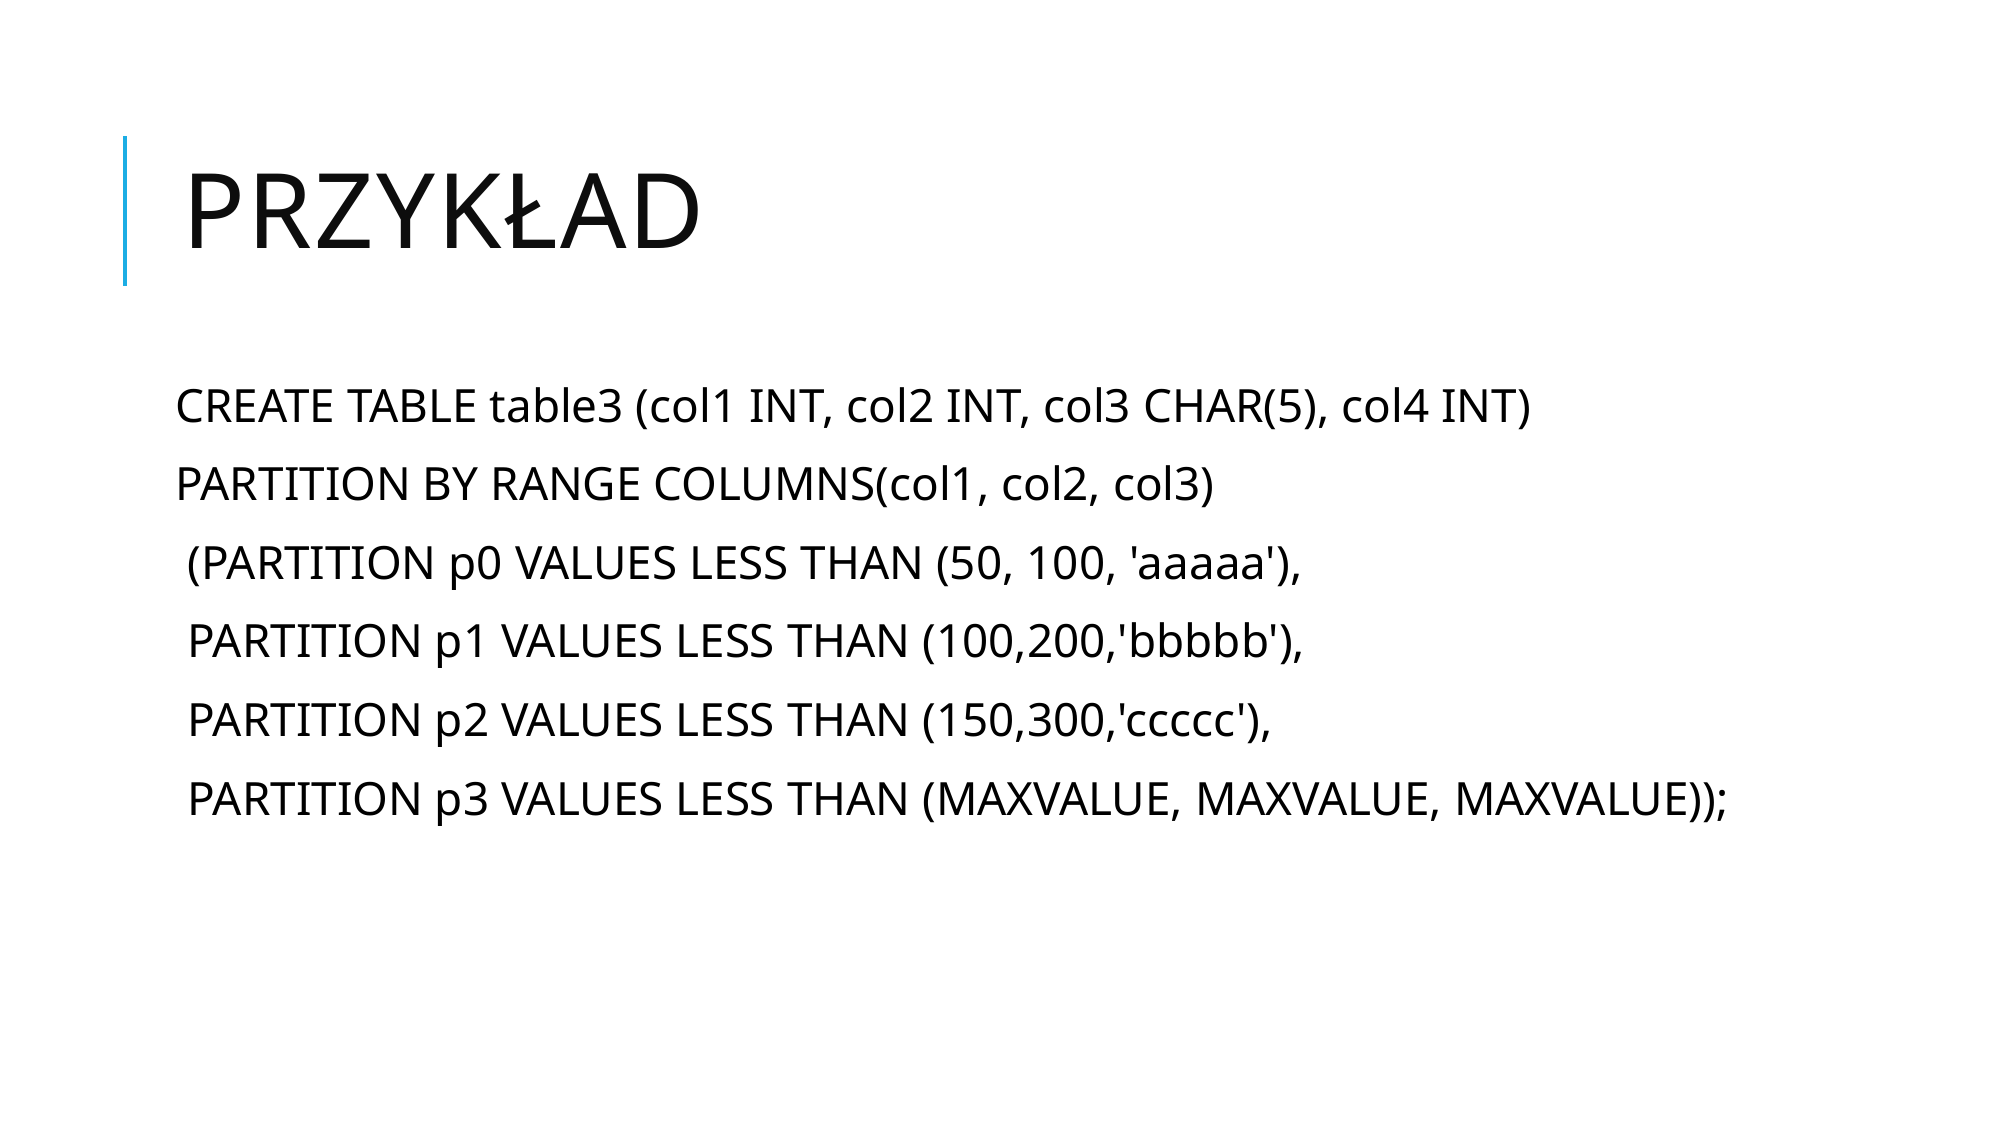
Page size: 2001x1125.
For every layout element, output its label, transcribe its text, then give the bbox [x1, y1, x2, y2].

list CREATE TABLE table3 (col1 INT, col2 INT, col3 CHAR(5), col4 INT) PARTITION BY RANGE COLUMNS(col1, col2, col3) (PARTITION p0 VALUES LESS THAN (50, 100, 'aaaaa'), PARTITION p1 VALUES LESS THAN (100,200,'bbbbb'), PARTITION p2 VALUES LESS THAN (150,300,'ccccc'), PARTITION p3 VALUES LESS THAN (MAXVALUE, MAXVALUE, MAXVALUE)); [168, 375, 1763, 1035]
title Przykład [168, 96, 1763, 342]
